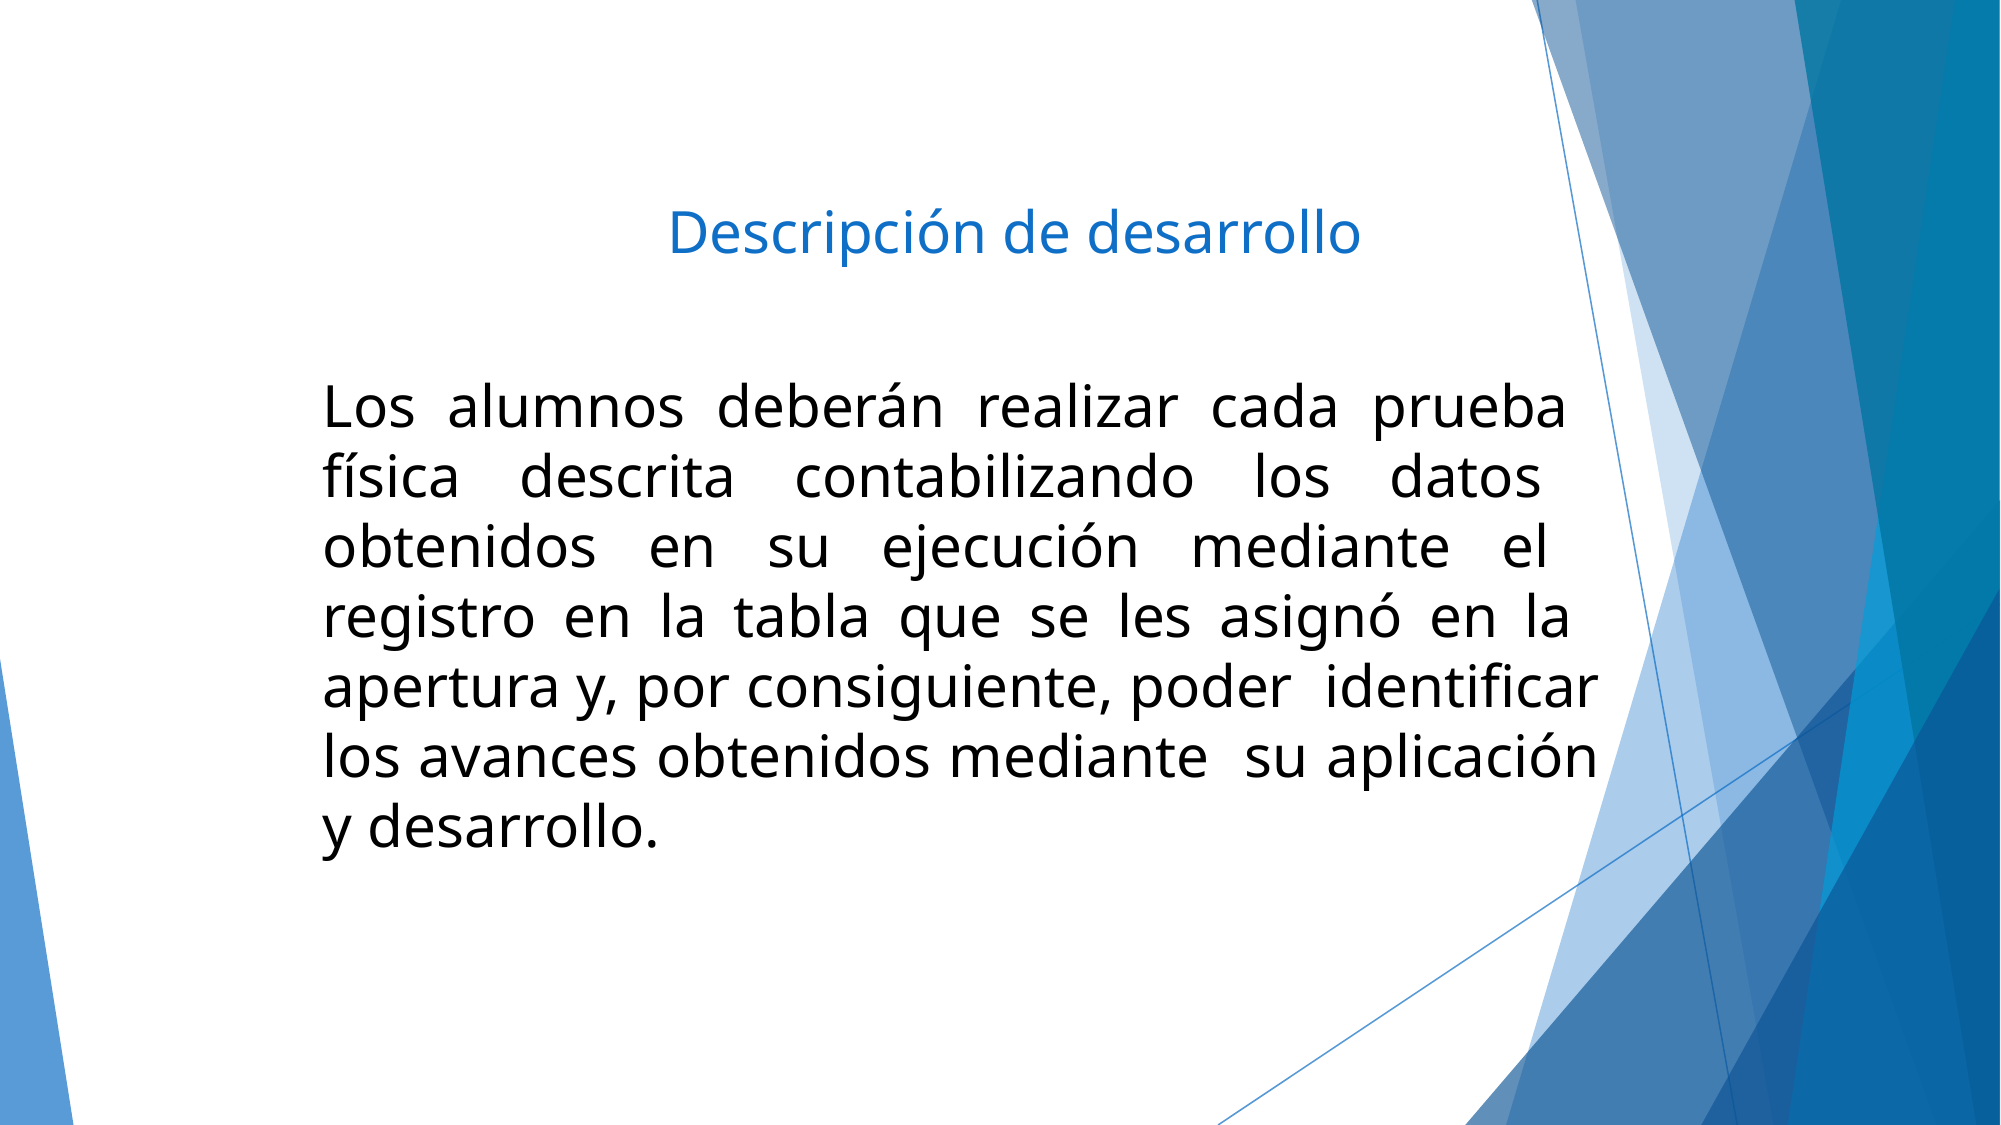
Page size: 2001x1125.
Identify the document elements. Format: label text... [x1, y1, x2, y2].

title Descripción de desarrollo [665, 193, 1394, 367]
text_box Los alumnos deberán realizar cada prueba física descrita contabilizando los datos obtenidos en su ejecución mediante el registro en la tabla que se les asignó en la apertura y, por consiguiente, poder identificar los avances obtenidos mediante su aplicación y desarrollo. [320, 367, 1601, 860]
